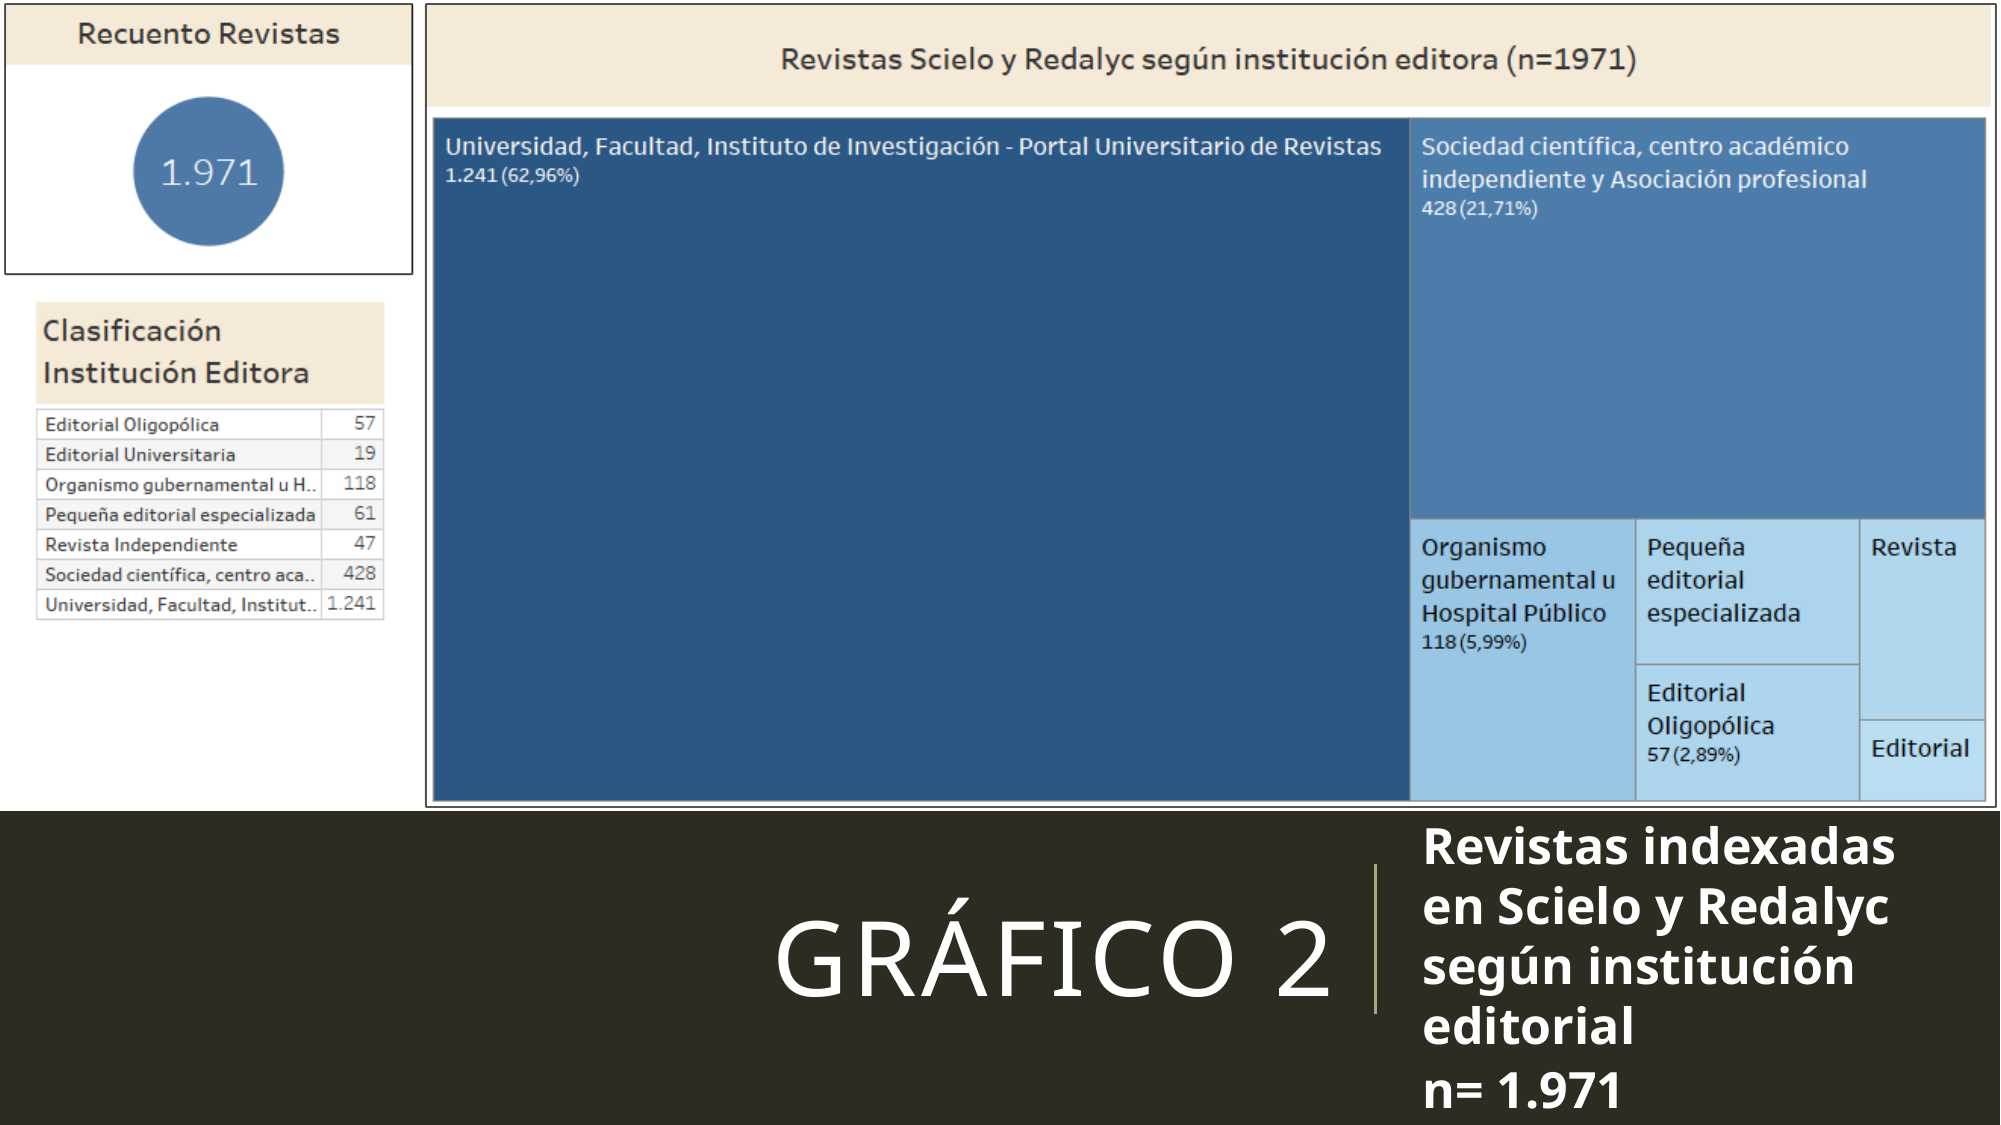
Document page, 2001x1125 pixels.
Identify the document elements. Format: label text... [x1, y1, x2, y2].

list Revistas indexadas en Scielo y Redalyc según institución editorial n= 1.971 [1407, 846, 1933, 1087]
title GRÁFICO 2 [75, 846, 1350, 1087]
picture [0, 0, 2000, 811]
